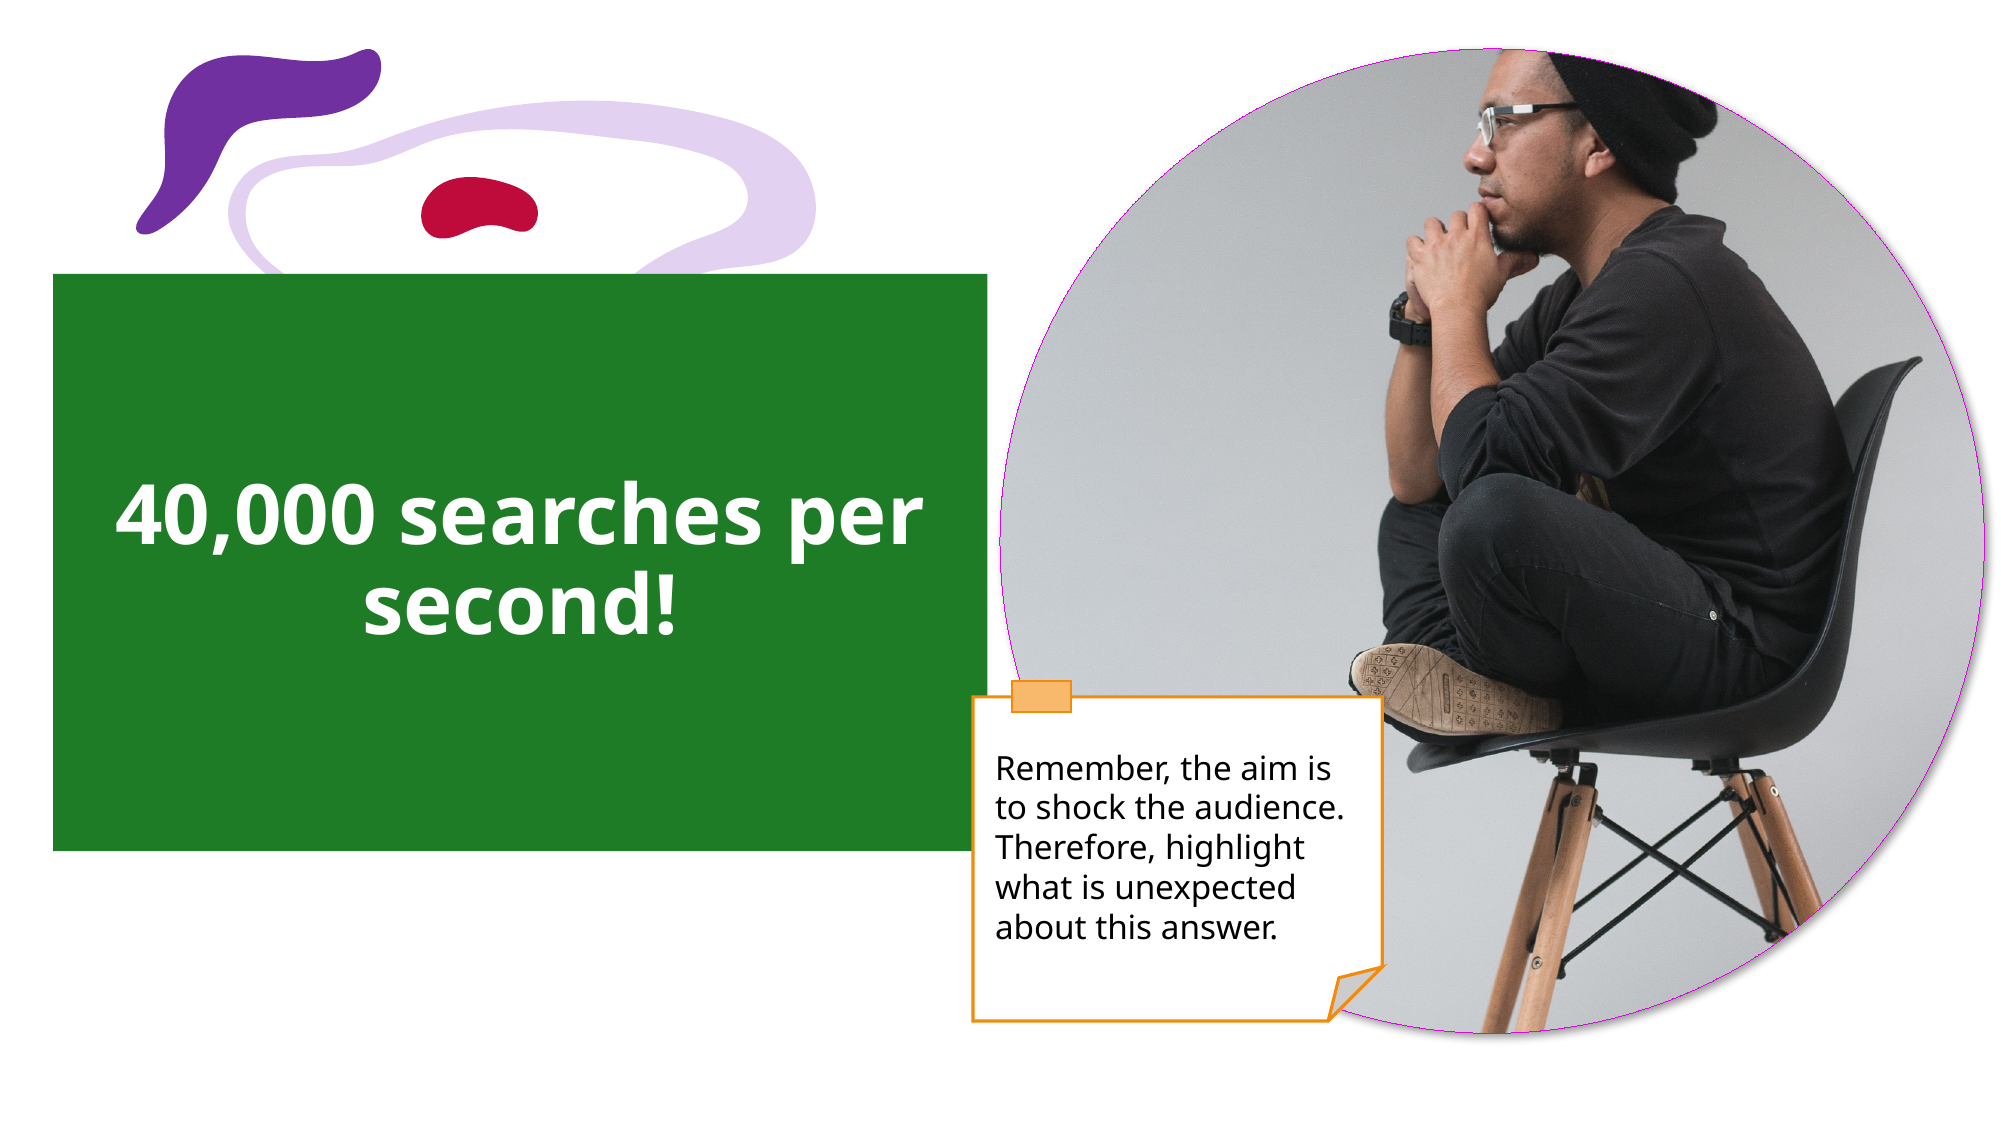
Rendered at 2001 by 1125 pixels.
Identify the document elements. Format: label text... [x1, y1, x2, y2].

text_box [972, 681, 1383, 1021]
picture [999, 48, 1985, 1034]
title 40,000 searches per second! [53, 273, 988, 852]
